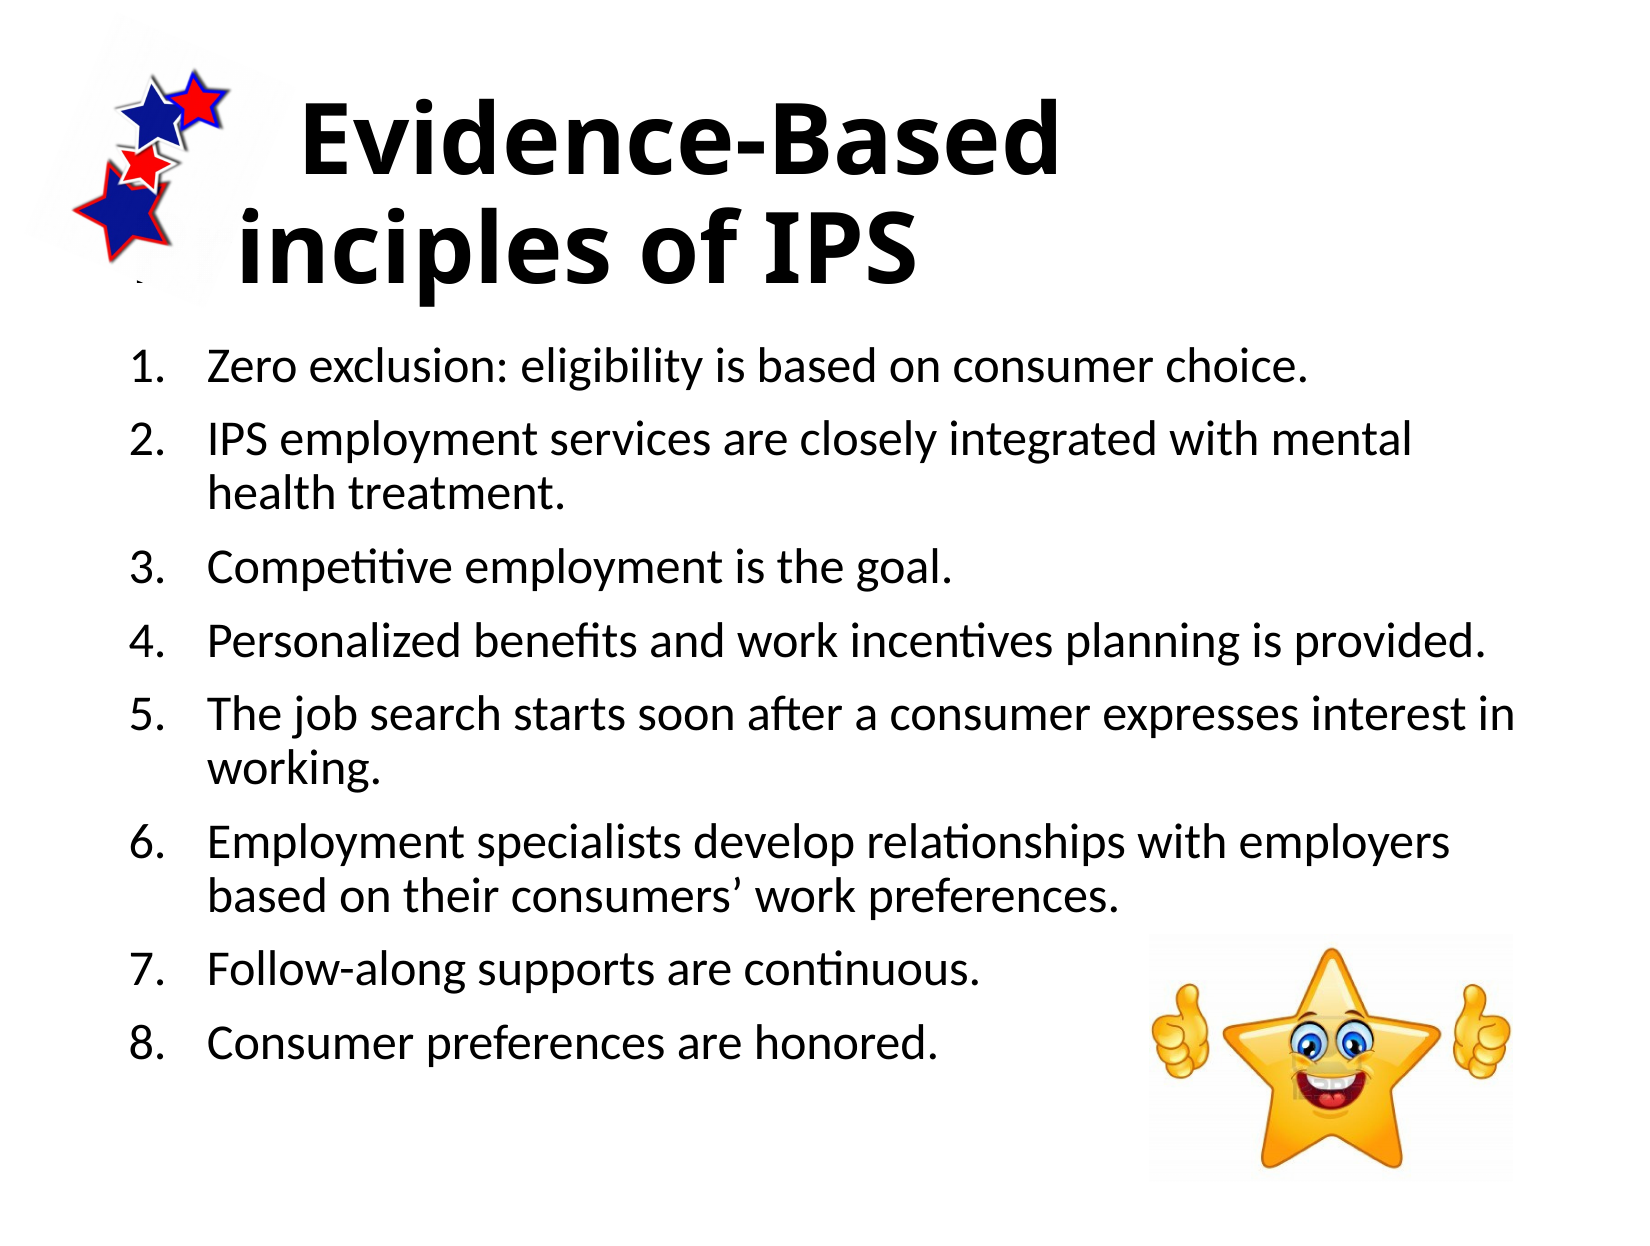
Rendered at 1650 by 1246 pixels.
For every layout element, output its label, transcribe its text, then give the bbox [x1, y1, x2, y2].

picture [25, 13, 295, 307]
list Zero exclusion: eligibility is based on consumer choice. IPS employment services are closely integrated with mental health treatment. Competitive employment is the goal. Personalized benefits and work incentives planning is provided. The job search starts soon after a consumer expresses interest in working. Employment specialists develop relationships with employers based on their consumers’ work preferences. Follow-along supports are continuous. Consumer preferences are honored. [113, 331, 1537, 1122]
title Evidence-Based Principles of IPS [113, 72, 1550, 314]
picture [1149, 934, 1513, 1182]
